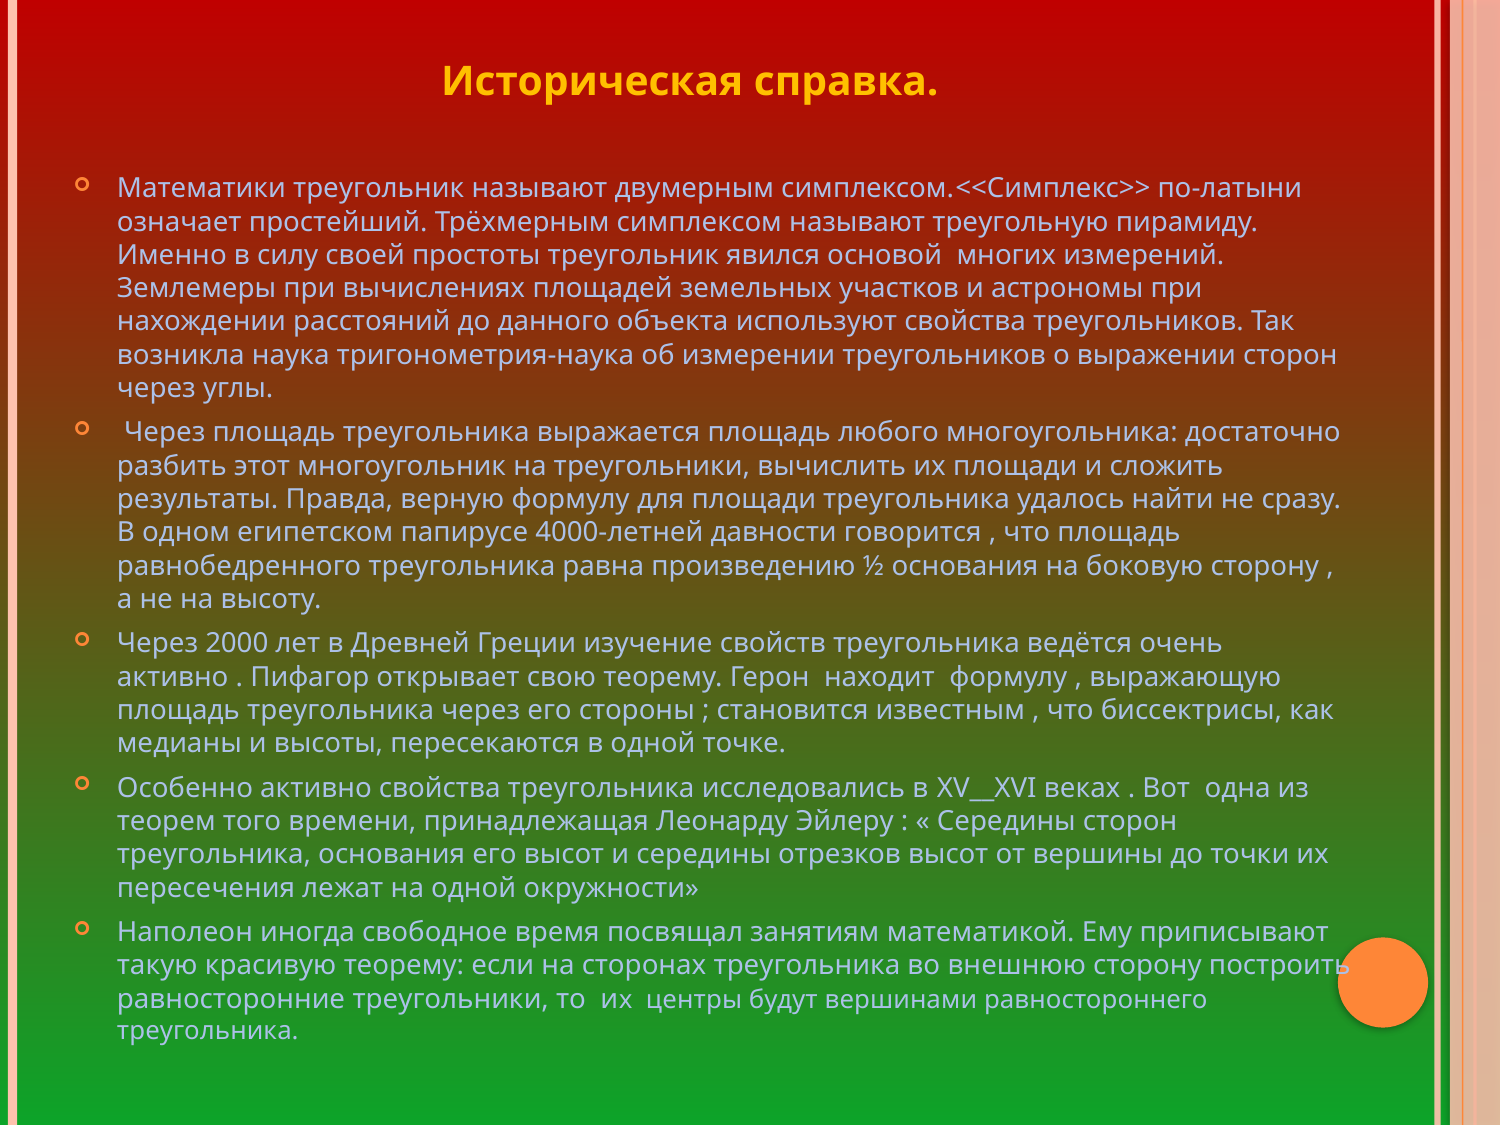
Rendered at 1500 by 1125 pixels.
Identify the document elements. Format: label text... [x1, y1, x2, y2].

list Историческая справка. Математики треугольник называют двумерным симплексом.<<Симплекс>> по-латыни означает простейший. Трёхмерным симплексом называют треугольную пирамиду. Именно в силу своей простоты треугольник явился основой многих измерений. Землемеры при вычислениях площадей земельных участков и астрономы при нахождении расстояний до данного объекта используют свойства треугольников. Так возникла наука тригонометрия-наука об измерении треугольников о выражении сторон через углы. Через площадь треугольника выражается площадь любого многоугольника: достаточно разбить этот многоугольник на треугольники, вычислить их площади и сложить результаты. Правда, верную формулу для площади треугольника удалось найти не сразу. В одном египетском папирусе 4000-летней давности говорится , что площадь равнобедренного треугольника равна произведению ½ основания на боковую сторону , а не на высоту. Через 2000 лет в Древней Греции изучение свойств треугольника ведётся очень активно . Пифагор открывает свою теорему. Герон находит формулу , выражающую площадь треугольника через его стороны ; становится известным , что биссектрисы, как медианы и высоты, пересекаются в одной точке. Особенно активно свойства треугольника исследовались в XV__XVI веках . Вот одна из теорем того времени, принадлежащая Леонарду Эйлеру : « Середины сторон треугольника, основания его высот и середины отрезков высот от вершины до точки их пересечения лежат на одной окружности» Наполеон иногда свободное время посвящал занятиям математикой. Ему приписывают такую красивую теорему: если на сторонах треугольника во внешнюю сторону построить равносторонние треугольники, то их центры будут вершинами равностороннего треугольника. [58, 46, 1372, 1055]
